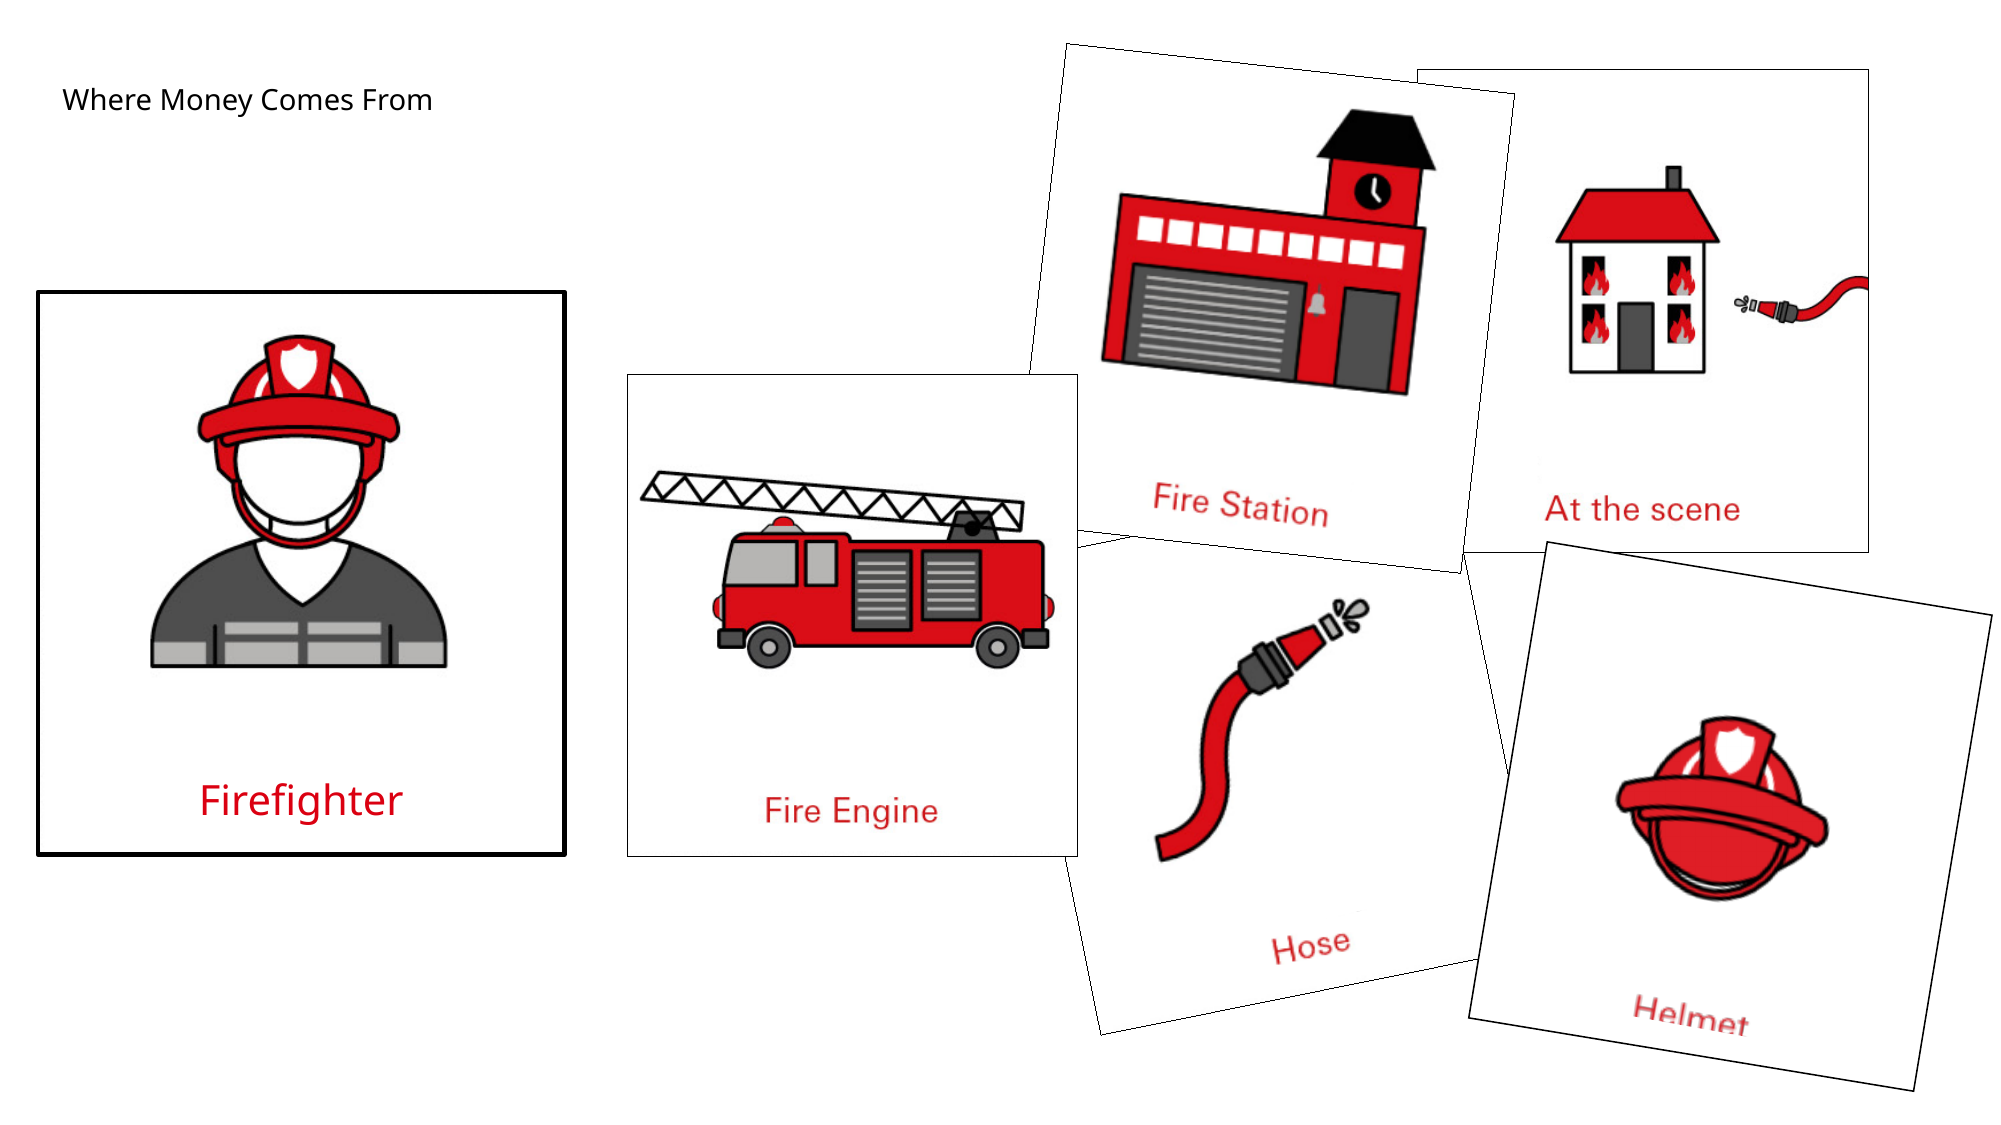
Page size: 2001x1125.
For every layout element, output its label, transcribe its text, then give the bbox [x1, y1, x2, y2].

text_box Where Money Comes From [47, 73, 603, 116]
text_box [40, 294, 562, 853]
footer [62, 81, 618, 124]
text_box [627, 67, 1956, 1058]
picture [1064, 43, 1267, 67]
